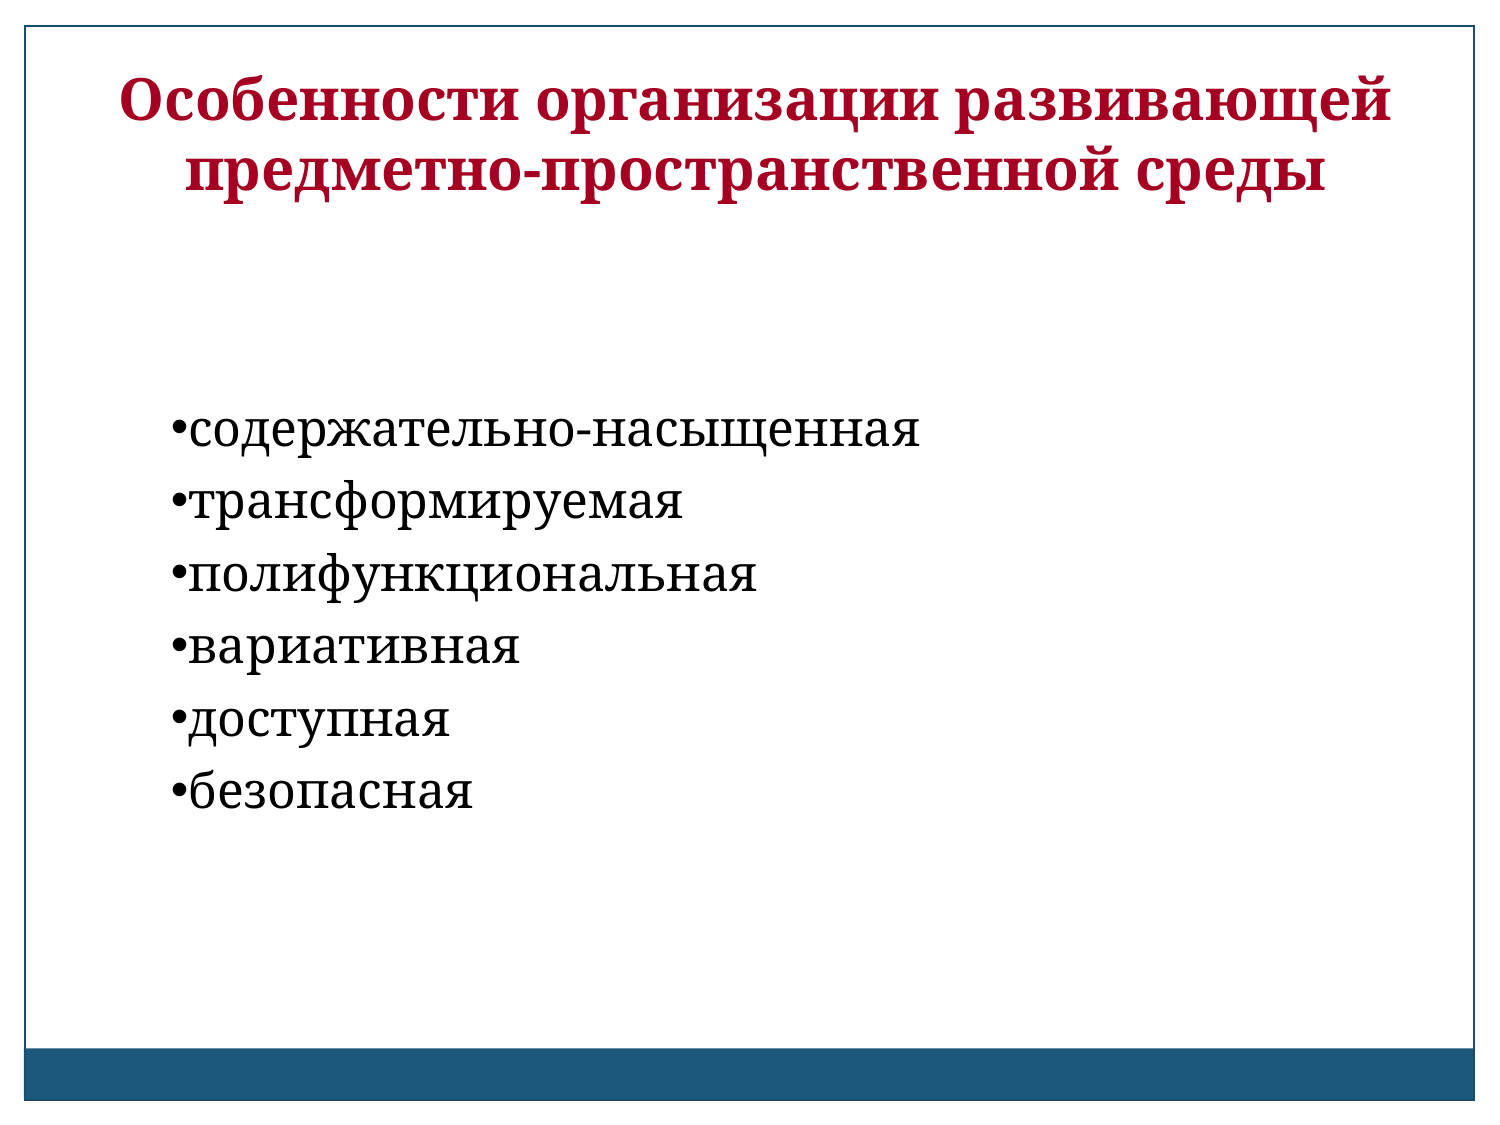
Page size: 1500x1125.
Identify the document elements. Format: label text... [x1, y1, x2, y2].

text_box содержательно-насыщенная трансформируемая полифункциональная вариативная доступная безопасная [82, 388, 1008, 827]
text_box Особенности организации развивающей предметно-пространственной среды [58, 54, 1453, 210]
